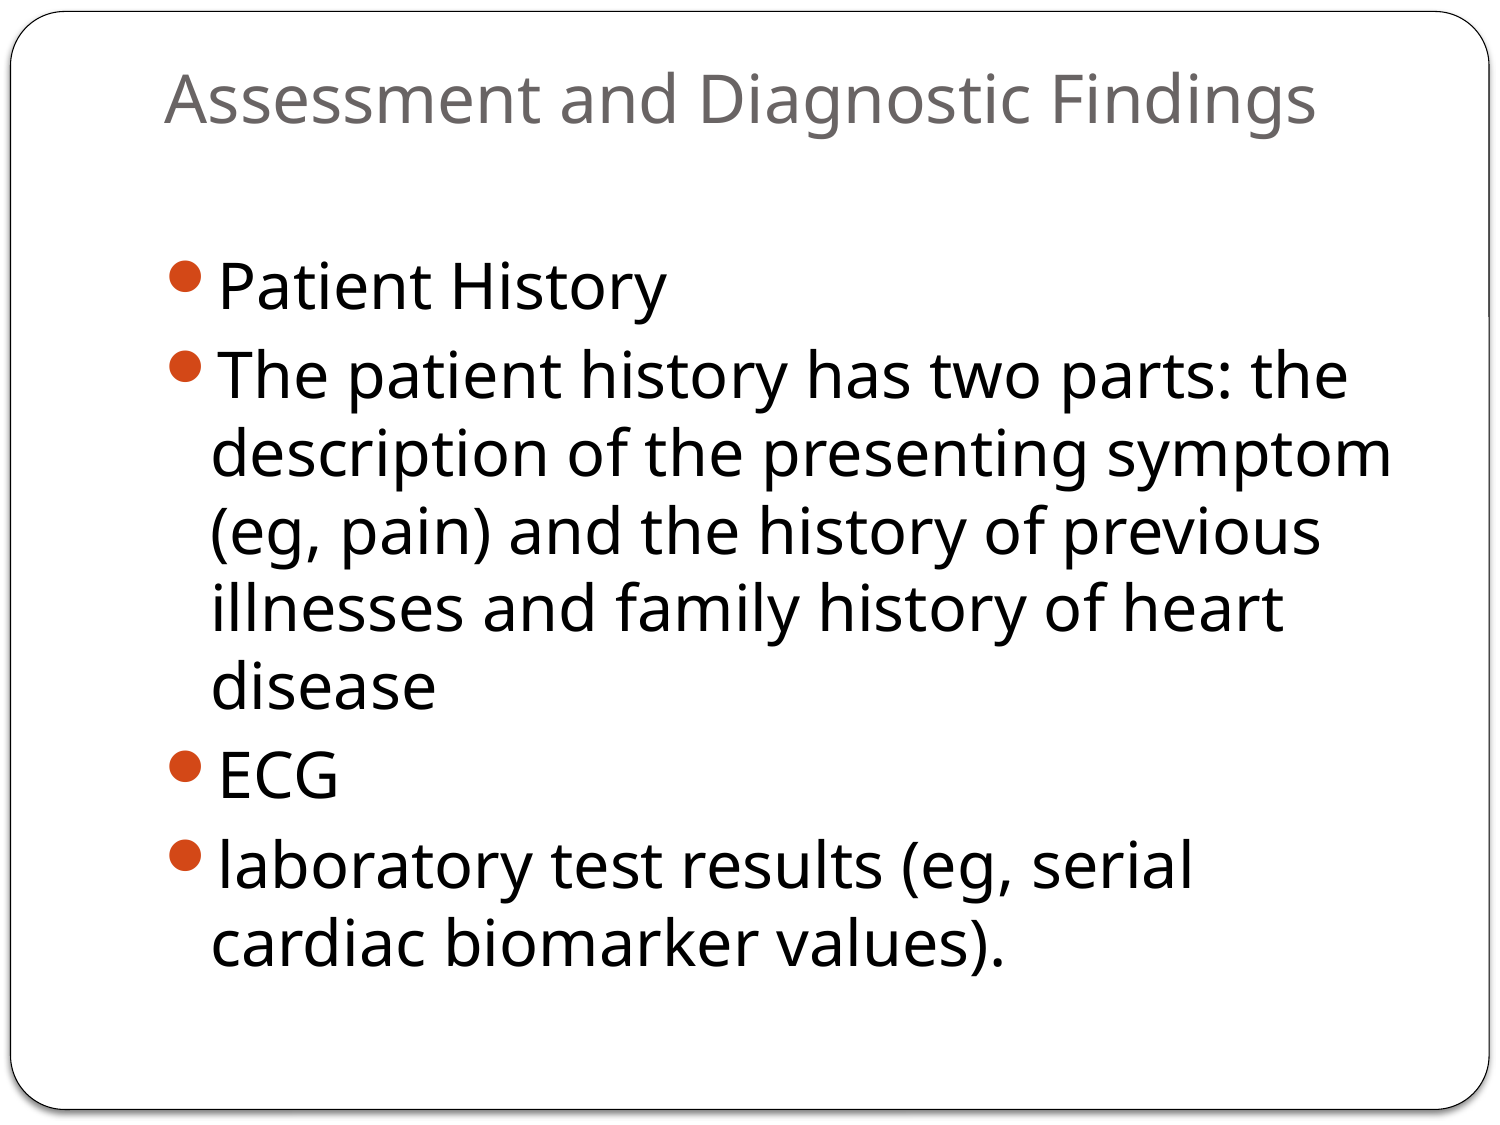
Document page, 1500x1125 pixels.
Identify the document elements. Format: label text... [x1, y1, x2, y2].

title Assessment and Diagnostic Findings [150, 45, 1425, 233]
list Patient History The patient history has two parts: the description of the presenting symptom (eg, pain) and the history of previous illnesses and family history of heart disease ECG laboratory test results (eg, serial cardiac biomarker values). [150, 237, 1425, 988]
